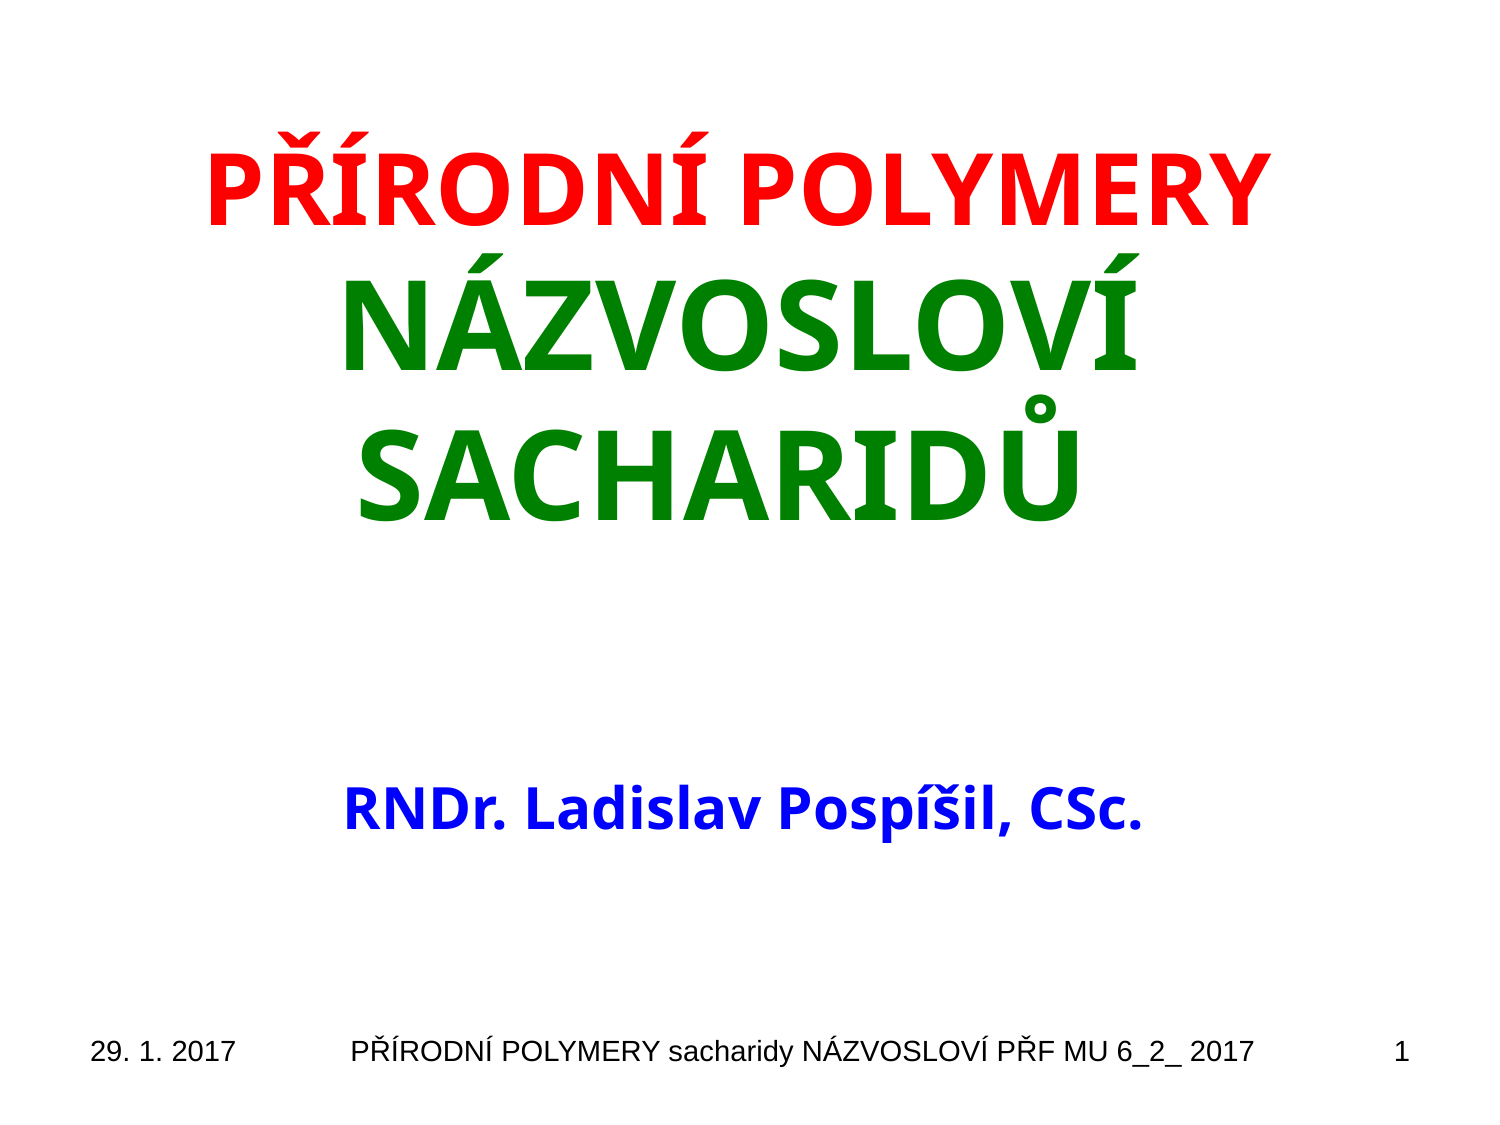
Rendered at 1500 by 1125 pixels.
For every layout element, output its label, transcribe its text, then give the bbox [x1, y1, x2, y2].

subtitle RNDr. Ladislav Pospíšil, CSc. [218, 763, 1269, 1024]
footer PŘÍRODNÍ POLYMERY sacharidy NÁZVOSLOVÍ PŘF MU 6_2_ 2017 [426, 1024, 1074, 1103]
slide_number 29. 1. 2017 [74, 1024, 426, 1103]
slide_number 1 [1074, 1024, 1426, 1103]
title PŘÍRODNÍ POLYMERY NÁZVOSLOVÍ SACHARIDŮ [100, 30, 1376, 740]
